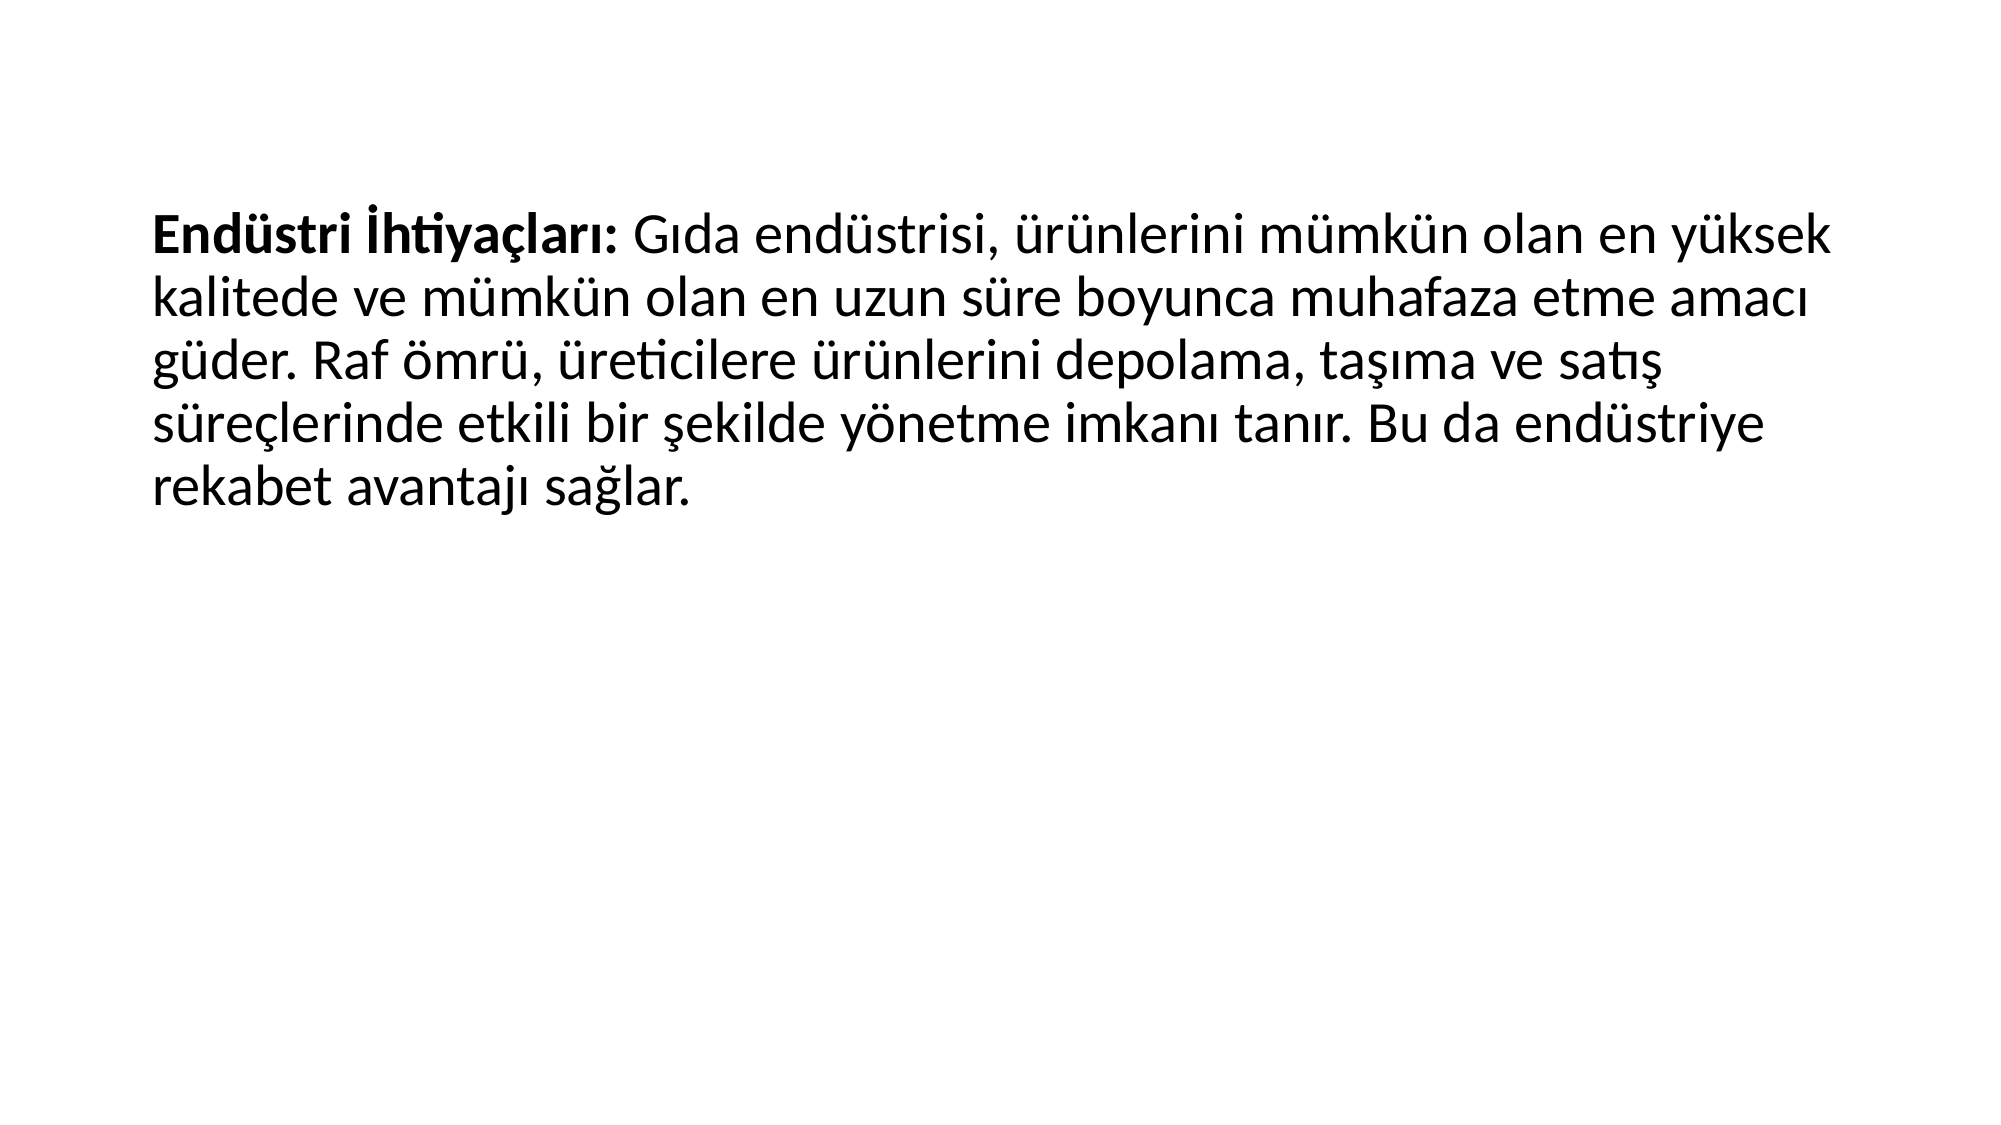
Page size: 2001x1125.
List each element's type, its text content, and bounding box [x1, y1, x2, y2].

list Endüstri İhtiyaçları: Gıda endüstrisi, ürünlerini mümkün olan en yüksek kalitede ve mümkün olan en uzun süre boyunca muhafaza etme amacı güder. Raf ömrü, üreticilere ürünlerini depolama, taşıma ve satış süreçlerinde etkili bir şekilde yönetme imkanı tanır. Bu da endüstriye rekabet avantajı sağlar. [137, 195, 1863, 1014]
